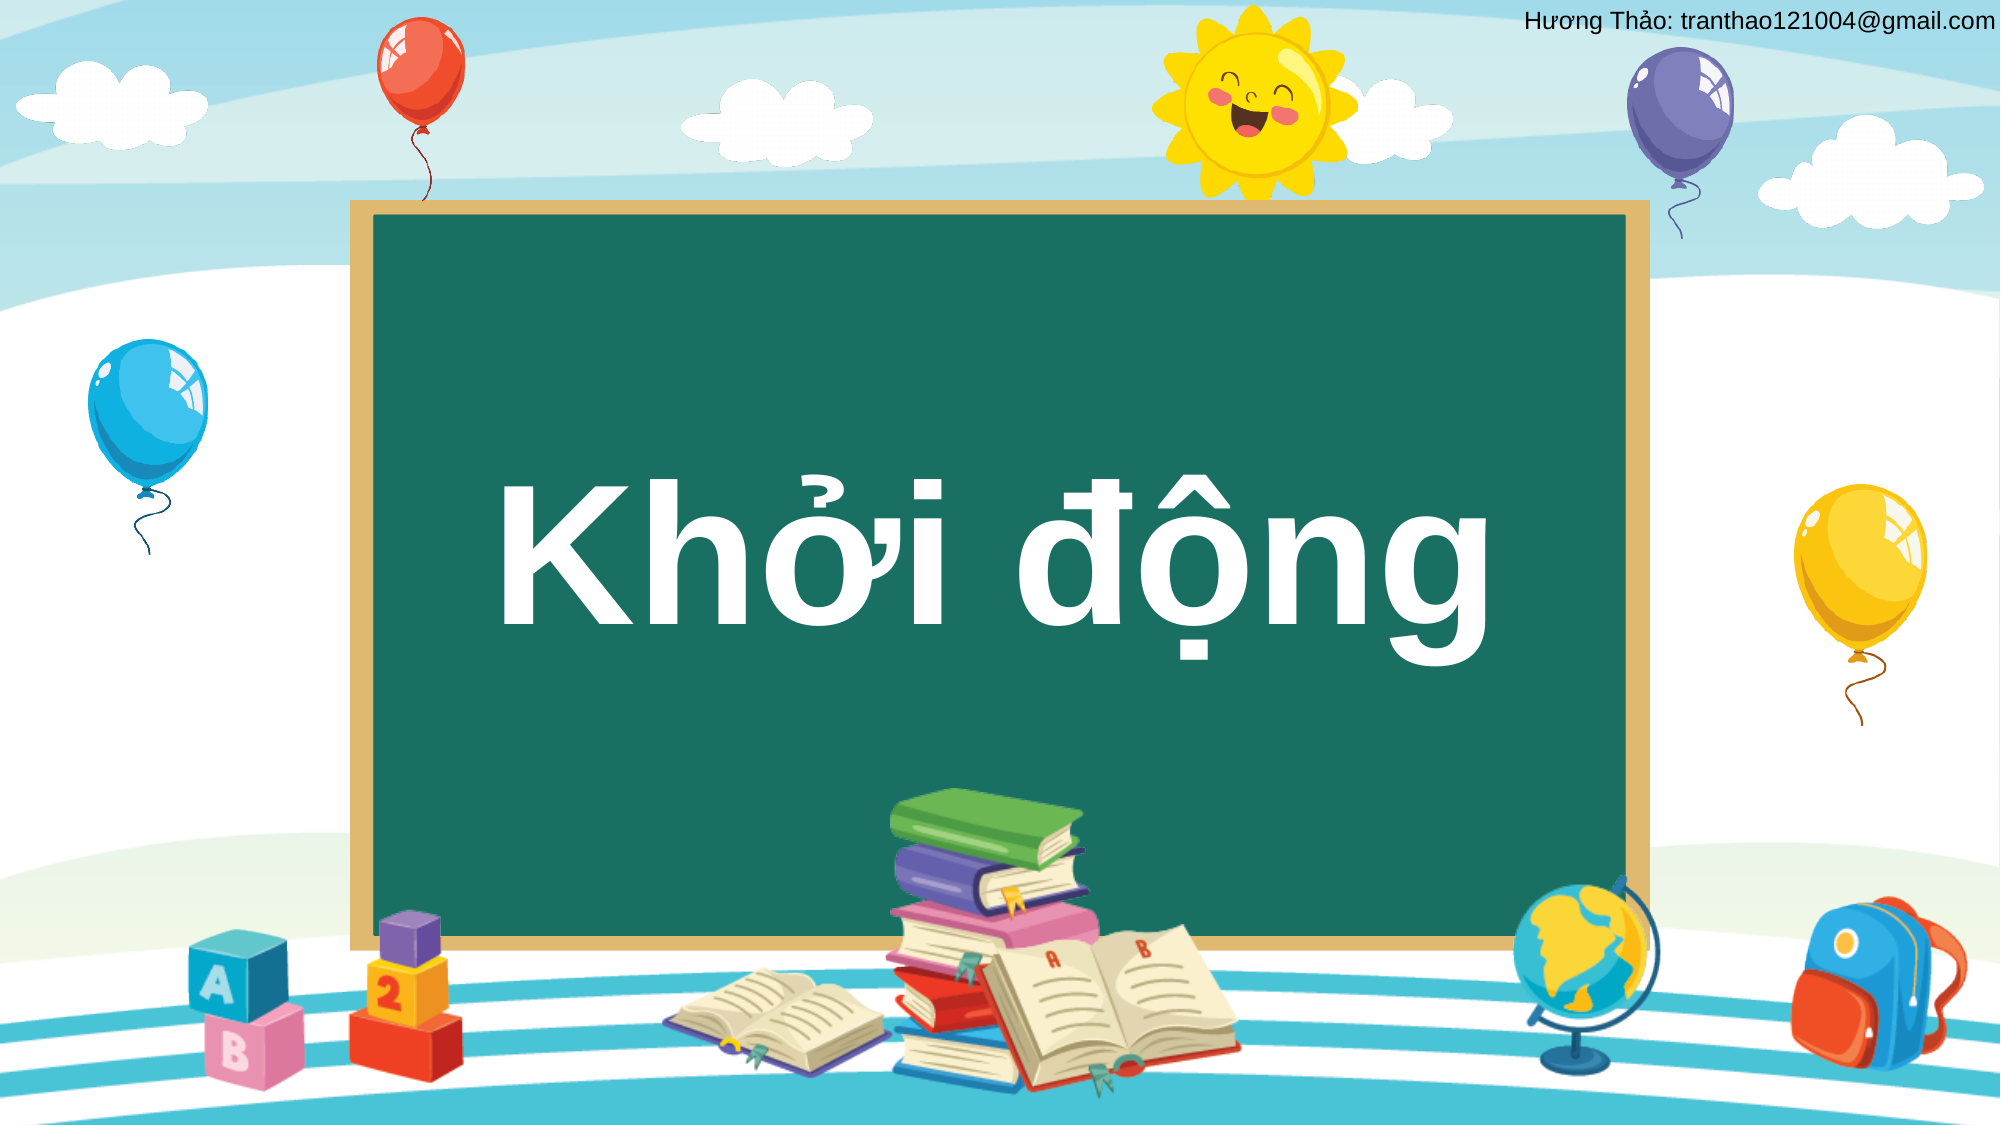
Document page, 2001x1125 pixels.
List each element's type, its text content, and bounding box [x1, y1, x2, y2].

picture [0, 0, 2000, 1125]
text_box Khởi động [477, 417, 1598, 673]
